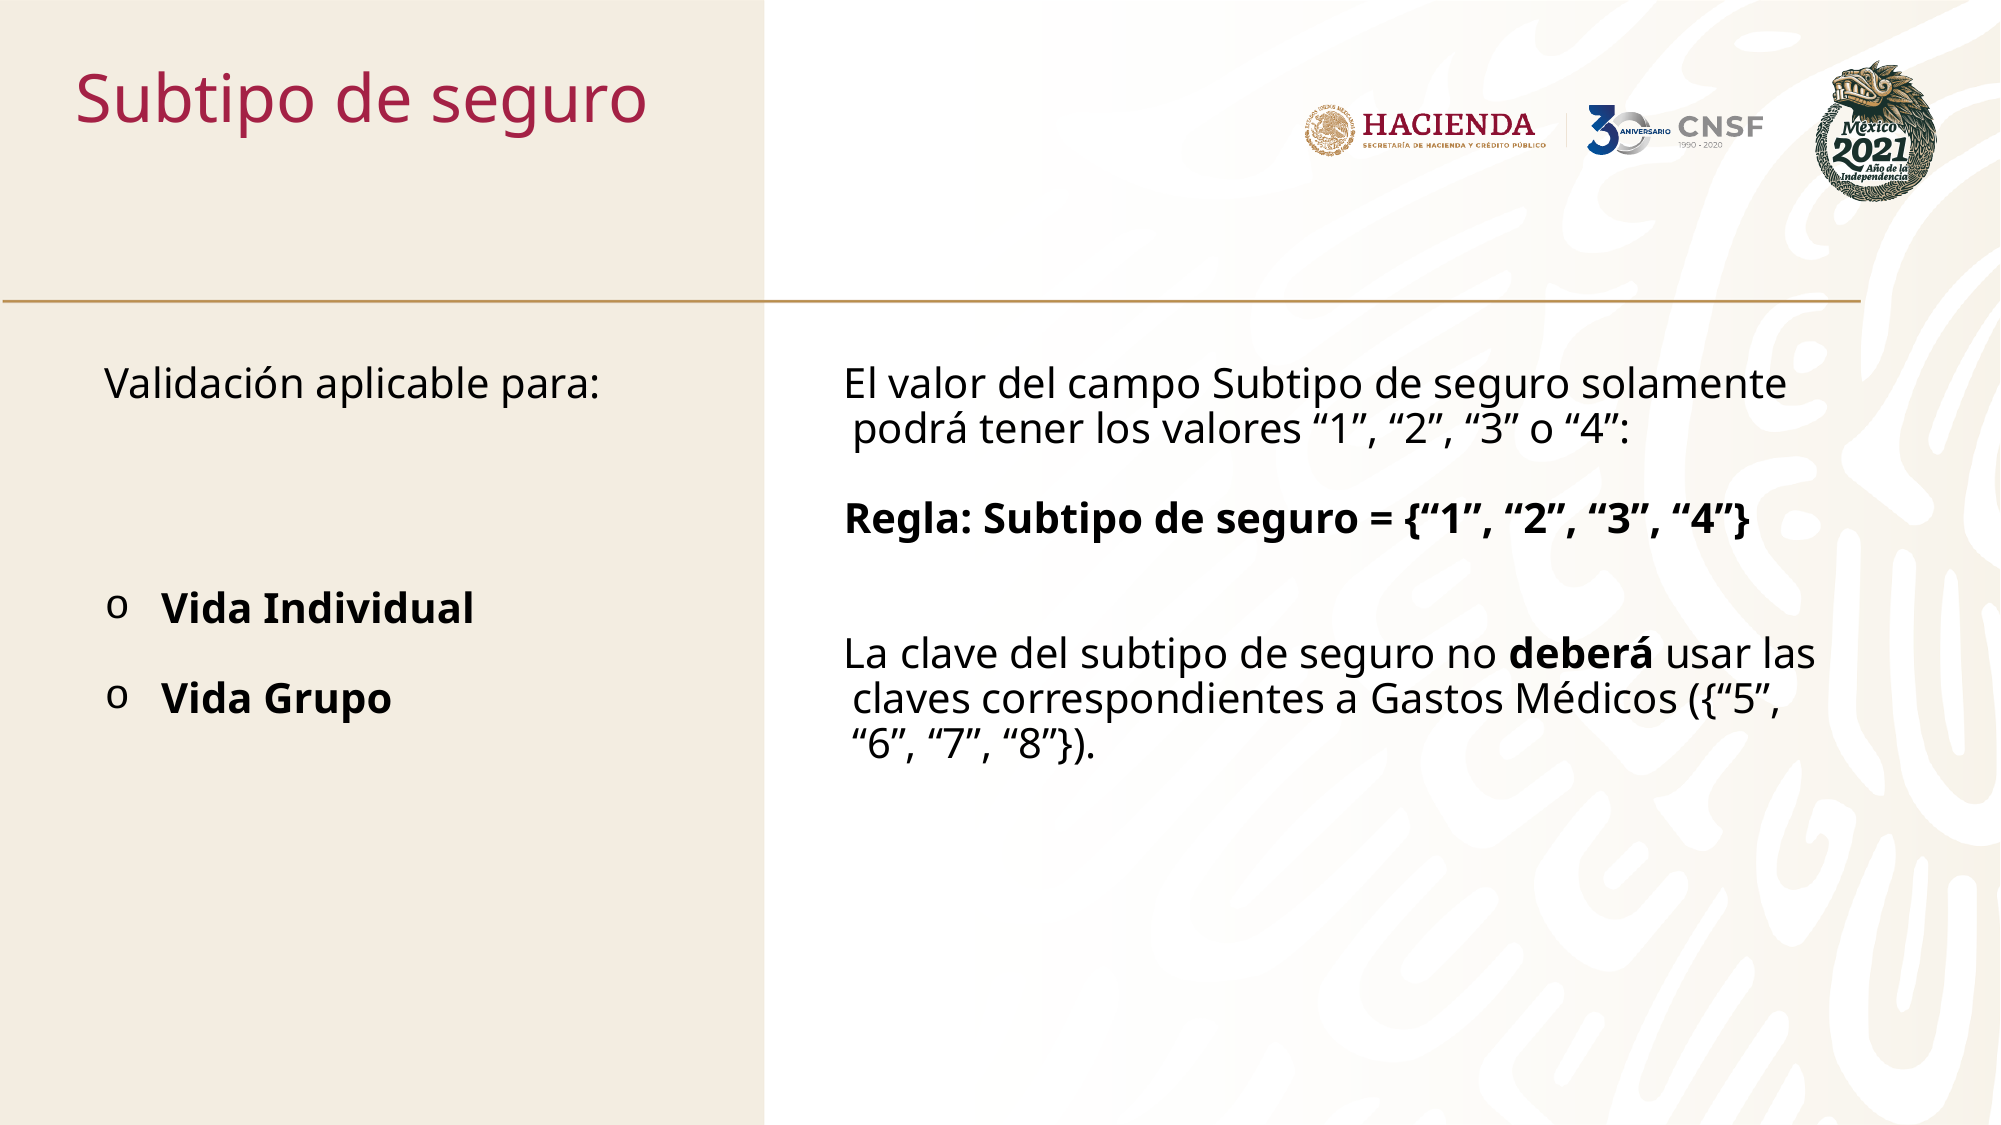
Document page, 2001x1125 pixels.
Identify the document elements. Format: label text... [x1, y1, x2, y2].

picture [0, 0, 2001, 1125]
list El valor del campo Subtipo de seguro solamente podrá tener los valores “1”, “2”, “3” o “4”: Regla: Subtipo de seguro = {“1”, “2”, “3”, “4”} La clave del subtipo de seguro no deberá usar las claves correspondientes a Gastos Médicos ({“5”, “6”, “7”, “8”}). [799, 354, 1867, 1014]
list Subtipo de seguro [60, 57, 719, 271]
list Validación aplicable para: Vida Individual Vida Grupo [60, 354, 719, 1014]
